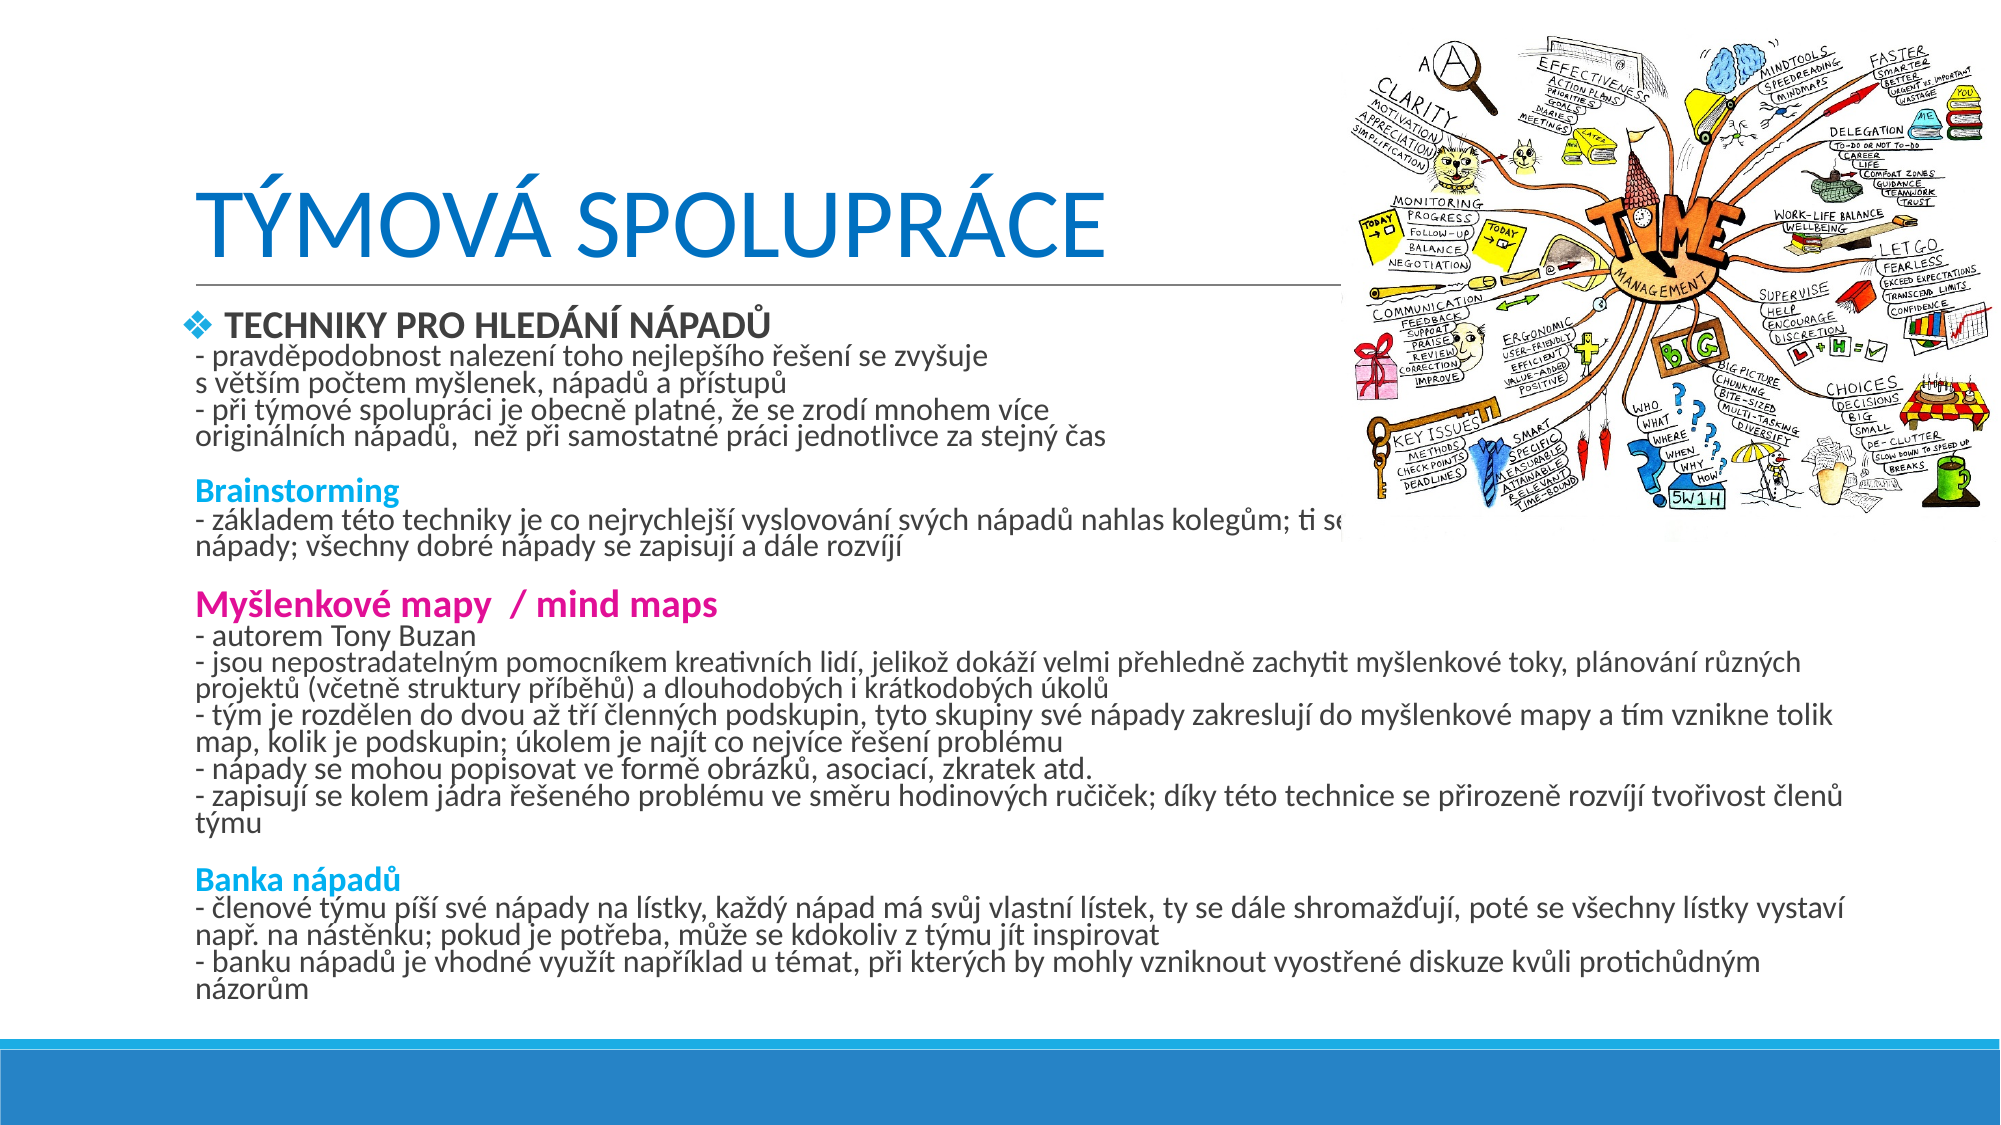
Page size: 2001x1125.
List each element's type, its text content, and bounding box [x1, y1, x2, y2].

picture [1341, 28, 2000, 542]
title TÝMOVÁ SPOLUPRÁCE [180, 47, 1336, 285]
list TECHNIKY PRO HLEDÁNÍ NÁPADŮ - pravděpodobnost nalezení toho nejlepšího řešení se zvyšuje s větším počtem myšlenek, nápadů a přístupů - při týmové spolupráci je obecně platné, že se zrodí mnohem více originálních nápadů, než při samostatné práci jednotlivce za stejný čas Brainstorming - základem této techniky je co nejrychlejší vyslovování svých nápadů nahlas kolegům; ti se jimi inspirují a přicházejí tak s novými nápady; všechny dobré nápady se zapisují a dále rozvíjí Myšlenkové mapy / mind maps - autorem Tony Buzan - jsou nepostradatelným pomocníkem kreativních lidí, jelikož dokáží velmi přehledně zachytit myšlenkové toky, plánování různých projektů (včetně struktury příběhů) a dlouhodobých i krátkodobých úkolů - tým je rozdělen do dvou až tří členných podskupin, tyto skupiny své nápady zakreslují do myšlenkové mapy a tím vznikne tolik map, kolik je podskupin; úkolem je najít co nejvíce řešení problému - nápady se mohou popisovat ve formě obrázků, asociací, zkratek atd. - zapisují se kolem jádra řešeného problému ve směru hodinových ručiček; díky této technice se přirozeně rozvíjí tvořivost členů týmu Banka nápadů - členové týmu píší své nápady na lístky, každý nápad má svůj vlastní lístek, ty se dále shromažďují, poté se všechny lístky vystaví např. na nástěnku; pokud je potřeba, může se kdokoliv z týmu jít inspirovat - banku nápadů je vhodné využít například u témat, při kterých by mohly vzniknout vyostřené diskuze kvůli protichůdným názorům [180, 304, 1861, 1053]
